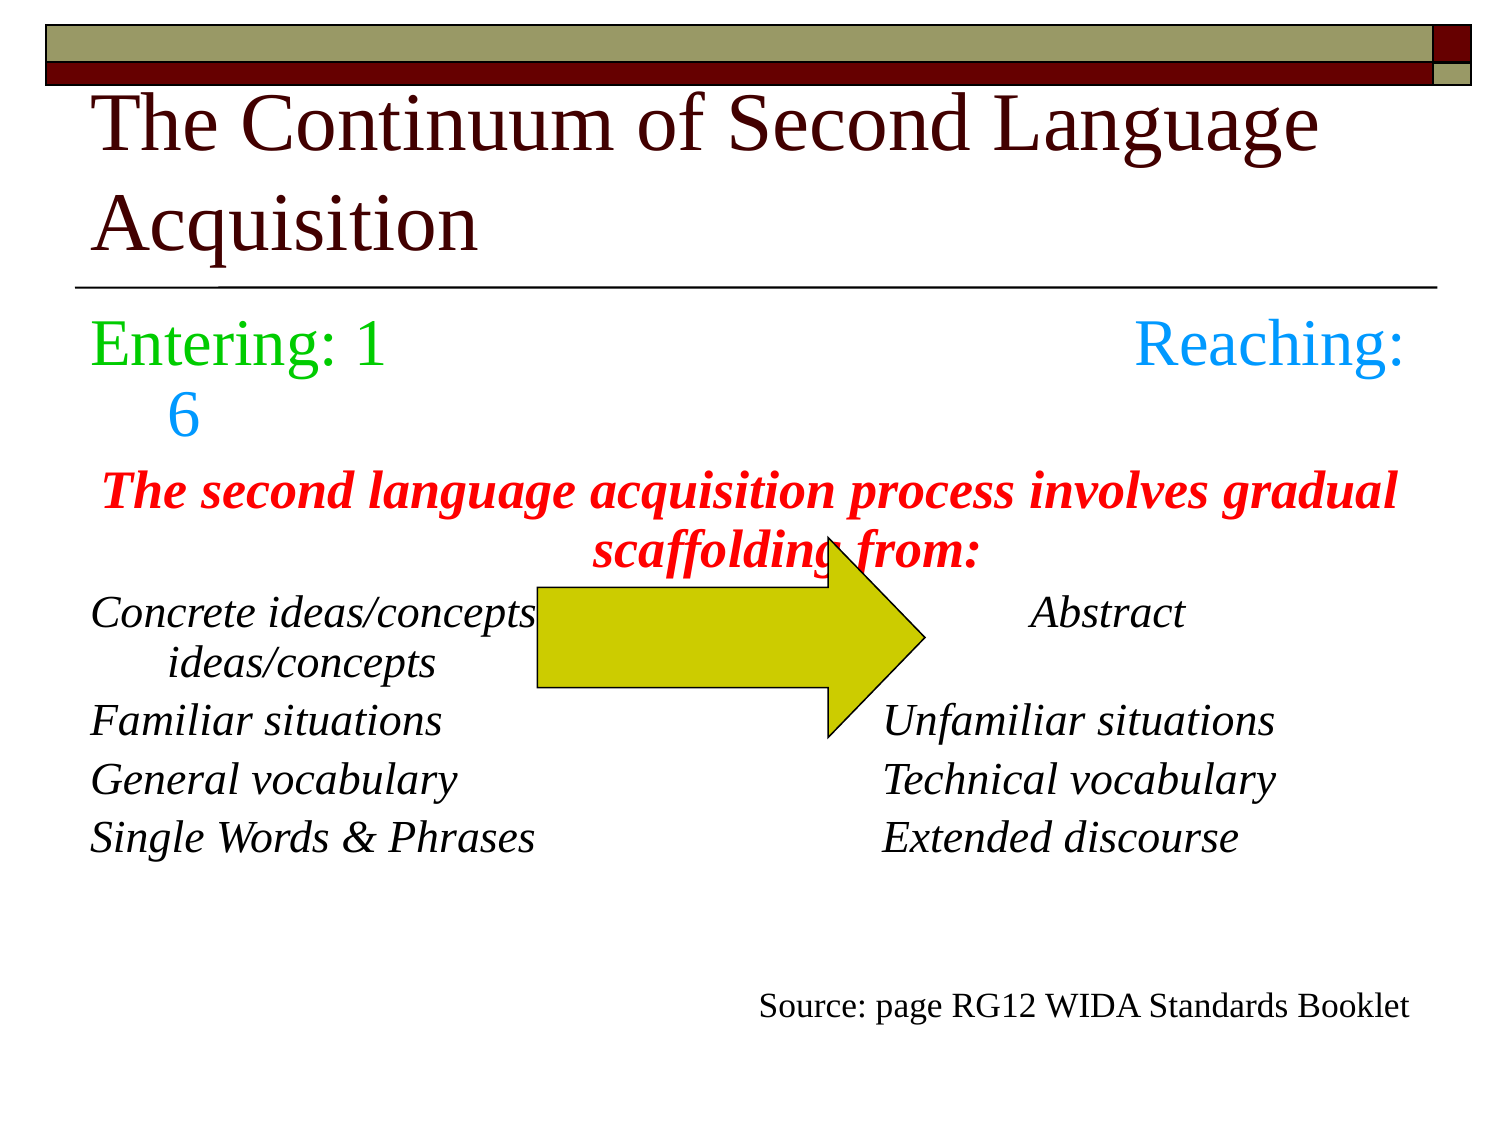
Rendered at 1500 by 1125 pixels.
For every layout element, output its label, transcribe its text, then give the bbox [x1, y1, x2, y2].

title The Continuum of Second Language Acquisition [74, 87, 1426, 276]
text_box [537, 537, 925, 738]
list Entering: 1 Reaching: 6 The second language acquisition process involves gradual scaffolding from: Concrete ideas/concepts Abstract ideas/concepts Familiar situations Unfamiliar situations General vocabulary Technical vocabulary Single Words & Phrases Extended discourse Source: page RG12 WIDA Standards Booklet [74, 299, 1426, 1006]
